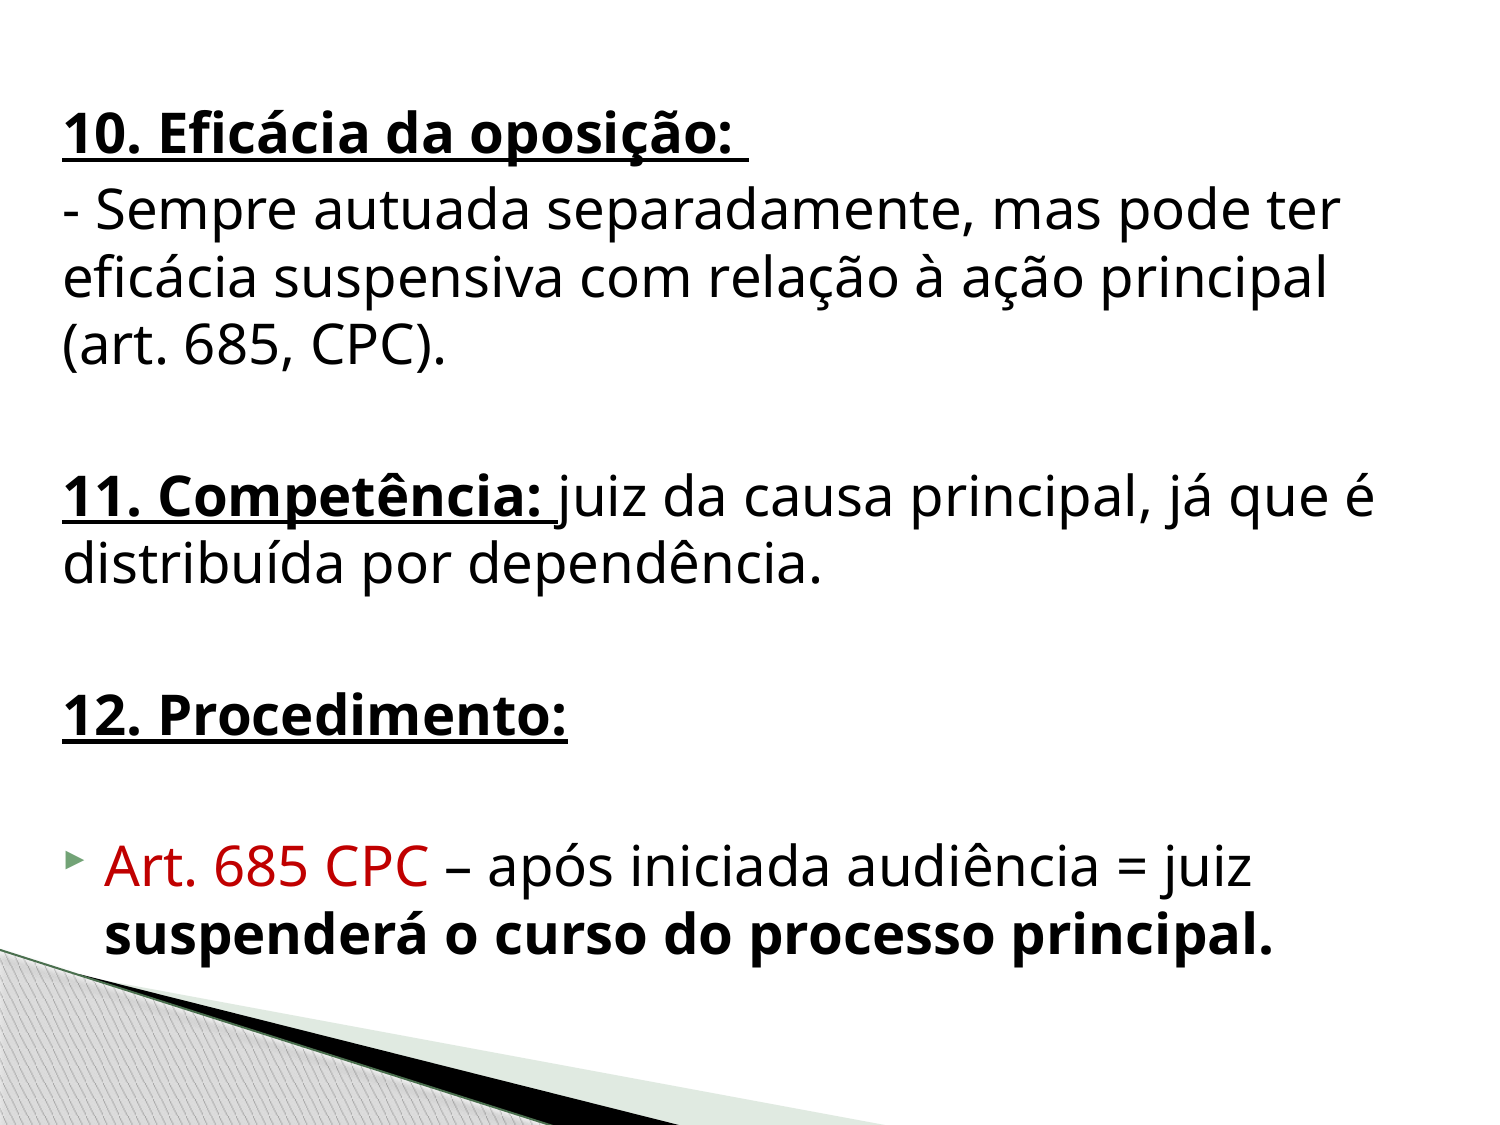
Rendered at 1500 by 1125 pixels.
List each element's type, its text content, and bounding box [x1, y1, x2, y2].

list 10. Eficácia da oposição: - Sempre autuada separadamente, mas pode ter eficácia suspensiva com relação à ação principal (art. 685, CPC). 11. Competência: juiz da causa principal, já que é distribuída por dependência. 12. Procedimento: Art. 685 CPC – após iniciada audiência = juiz suspenderá o curso do processo principal. [29, 90, 1425, 1079]
